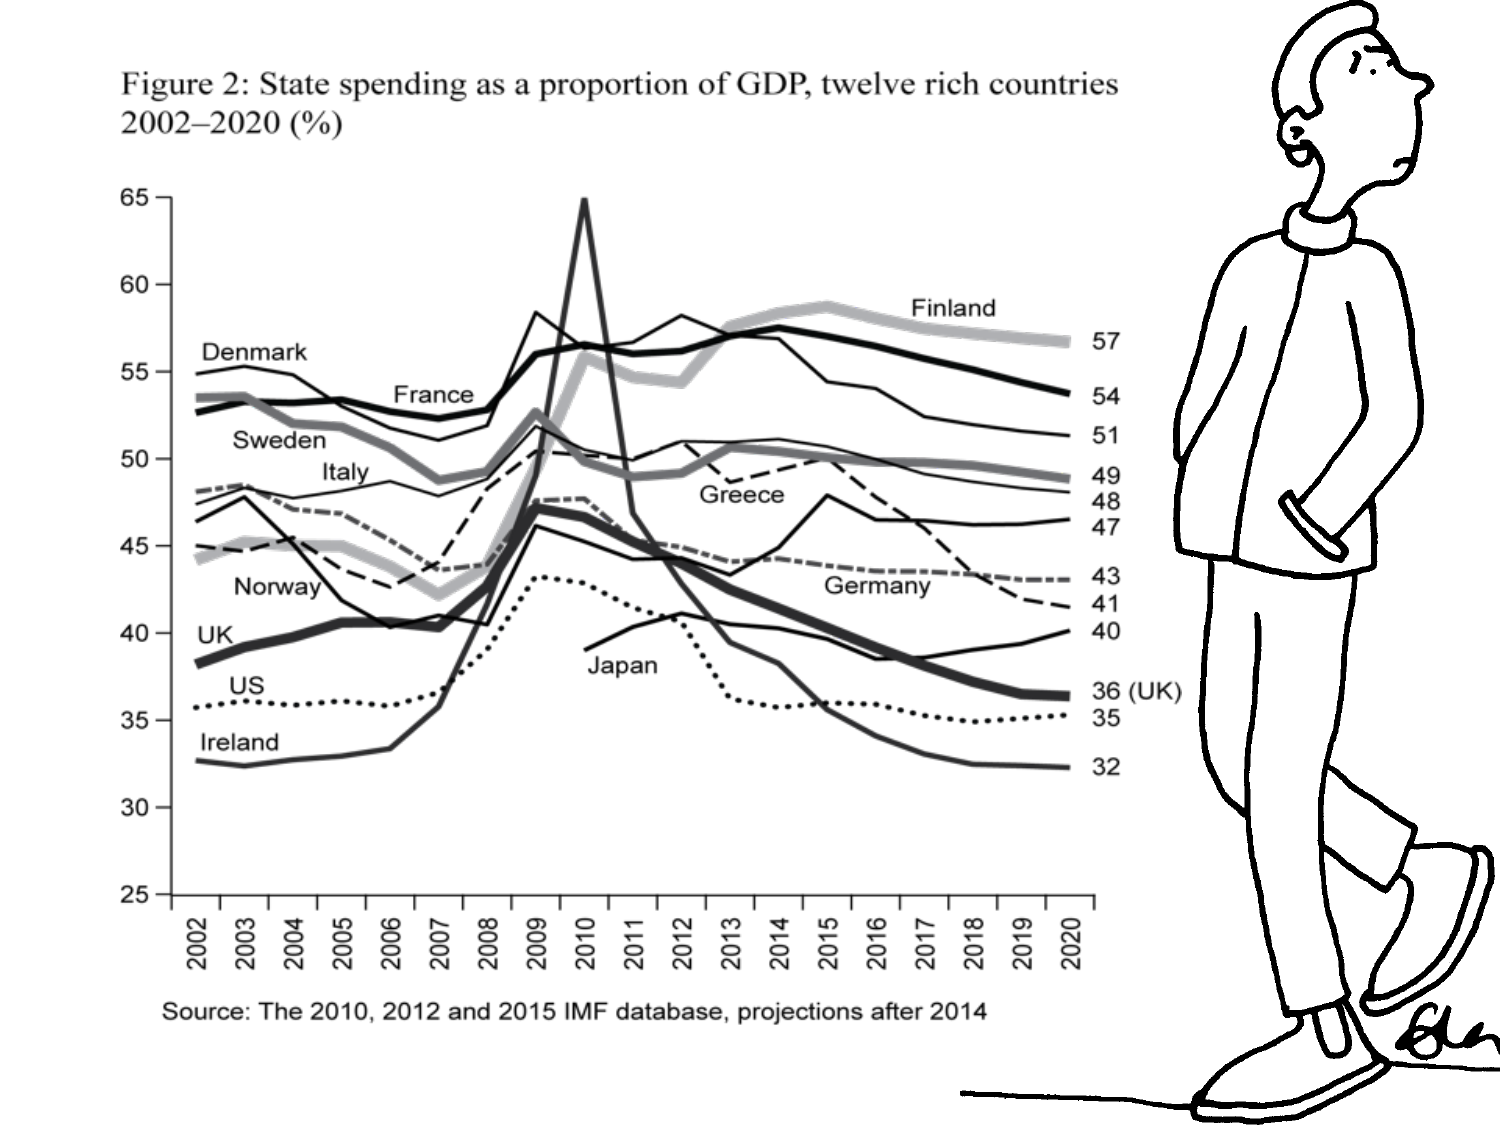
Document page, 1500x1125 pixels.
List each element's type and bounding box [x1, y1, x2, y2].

picture [960, 0, 1500, 1125]
list [0, 67, 1327, 1028]
